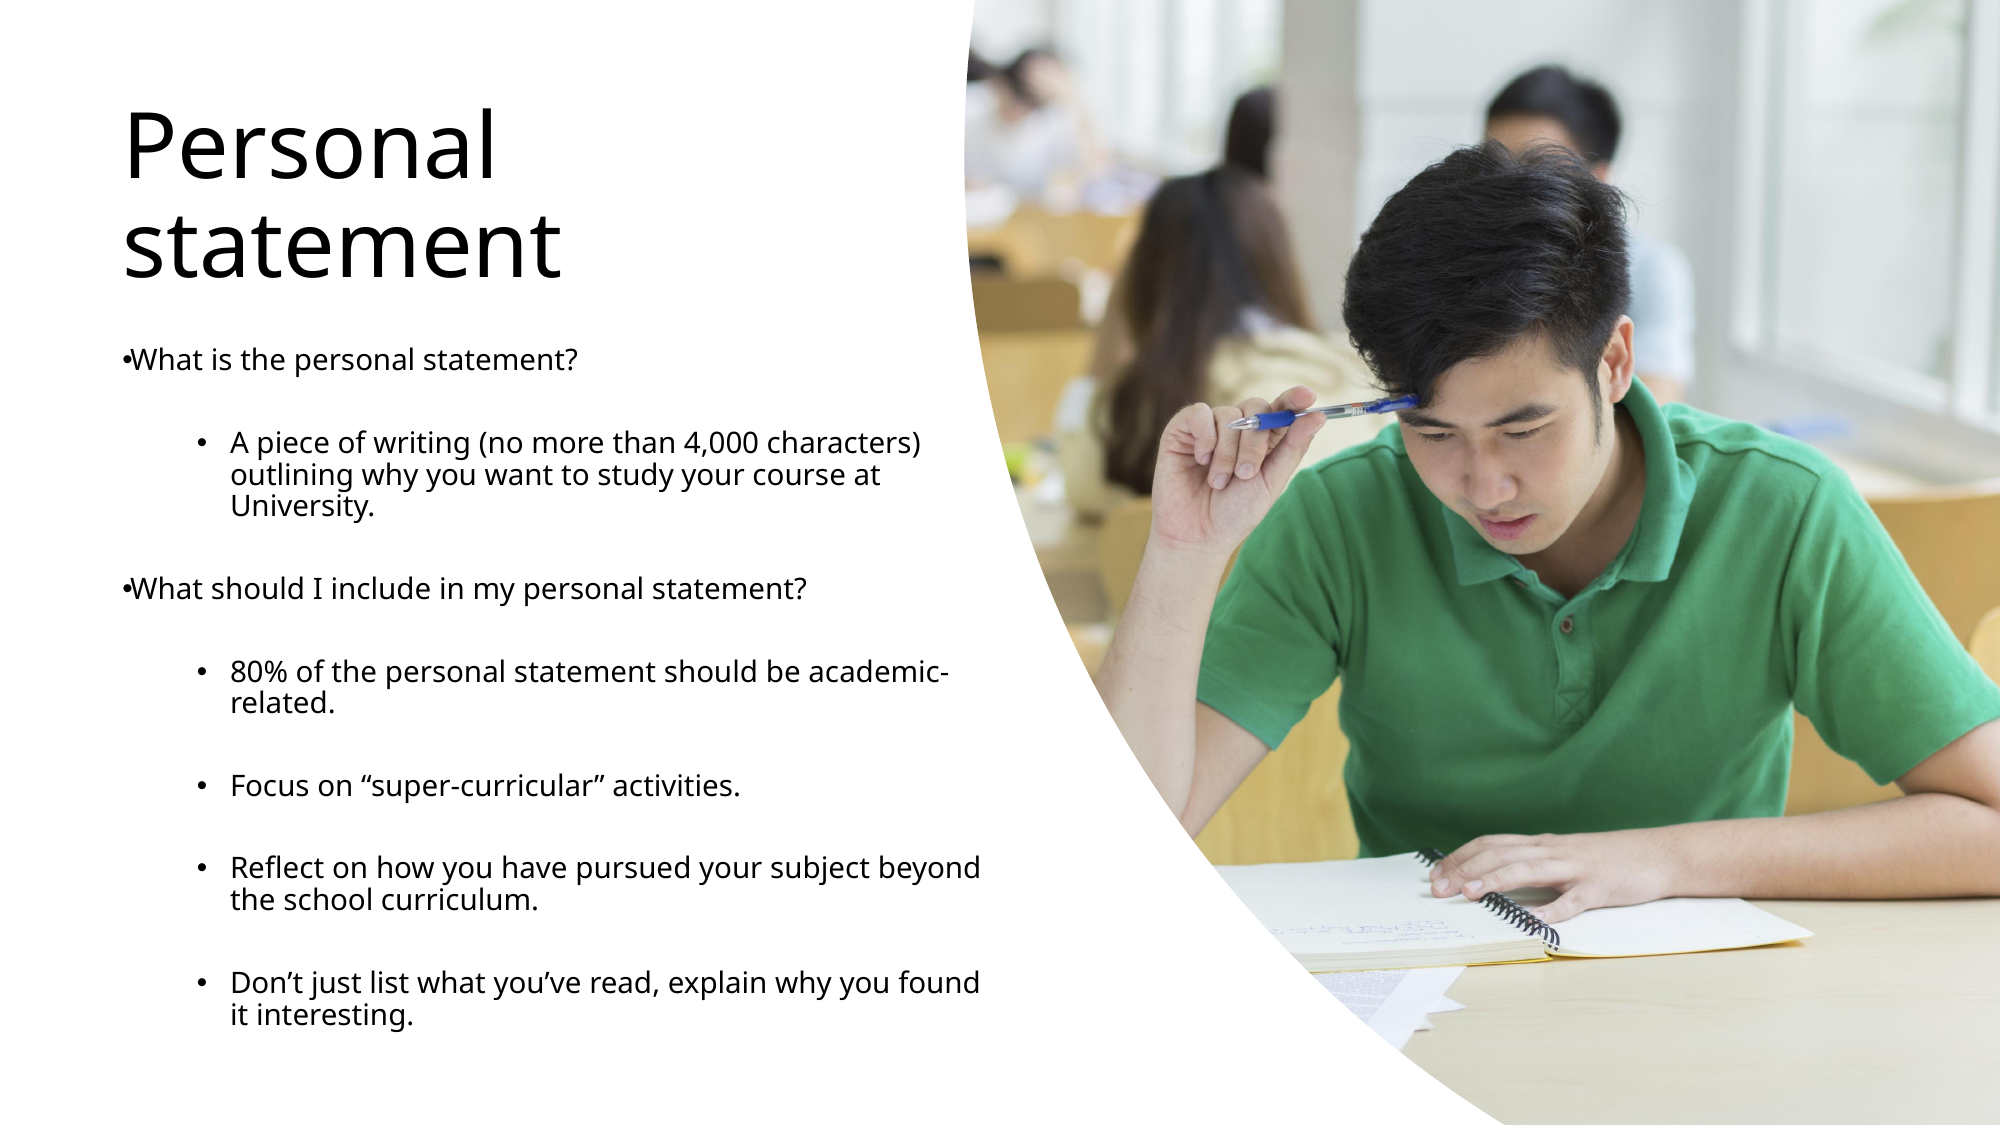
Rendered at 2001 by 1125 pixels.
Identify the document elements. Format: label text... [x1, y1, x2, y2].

text_box What is the personal statement? A piece of writing (no more than 4,000 characters) outlining why you want to study your course at University. What should I include in my personal statement? 80% of the personal statement should be academic-related. Focus on “super-curricular” activities. Reflect on how you have pursued your subject beyond the school curriculum. Don’t just list what you’ve read, explain why you found it interesting. [107, 337, 964, 1041]
picture [964, 0, 2000, 1125]
text_box Personal statement [107, 59, 948, 337]
